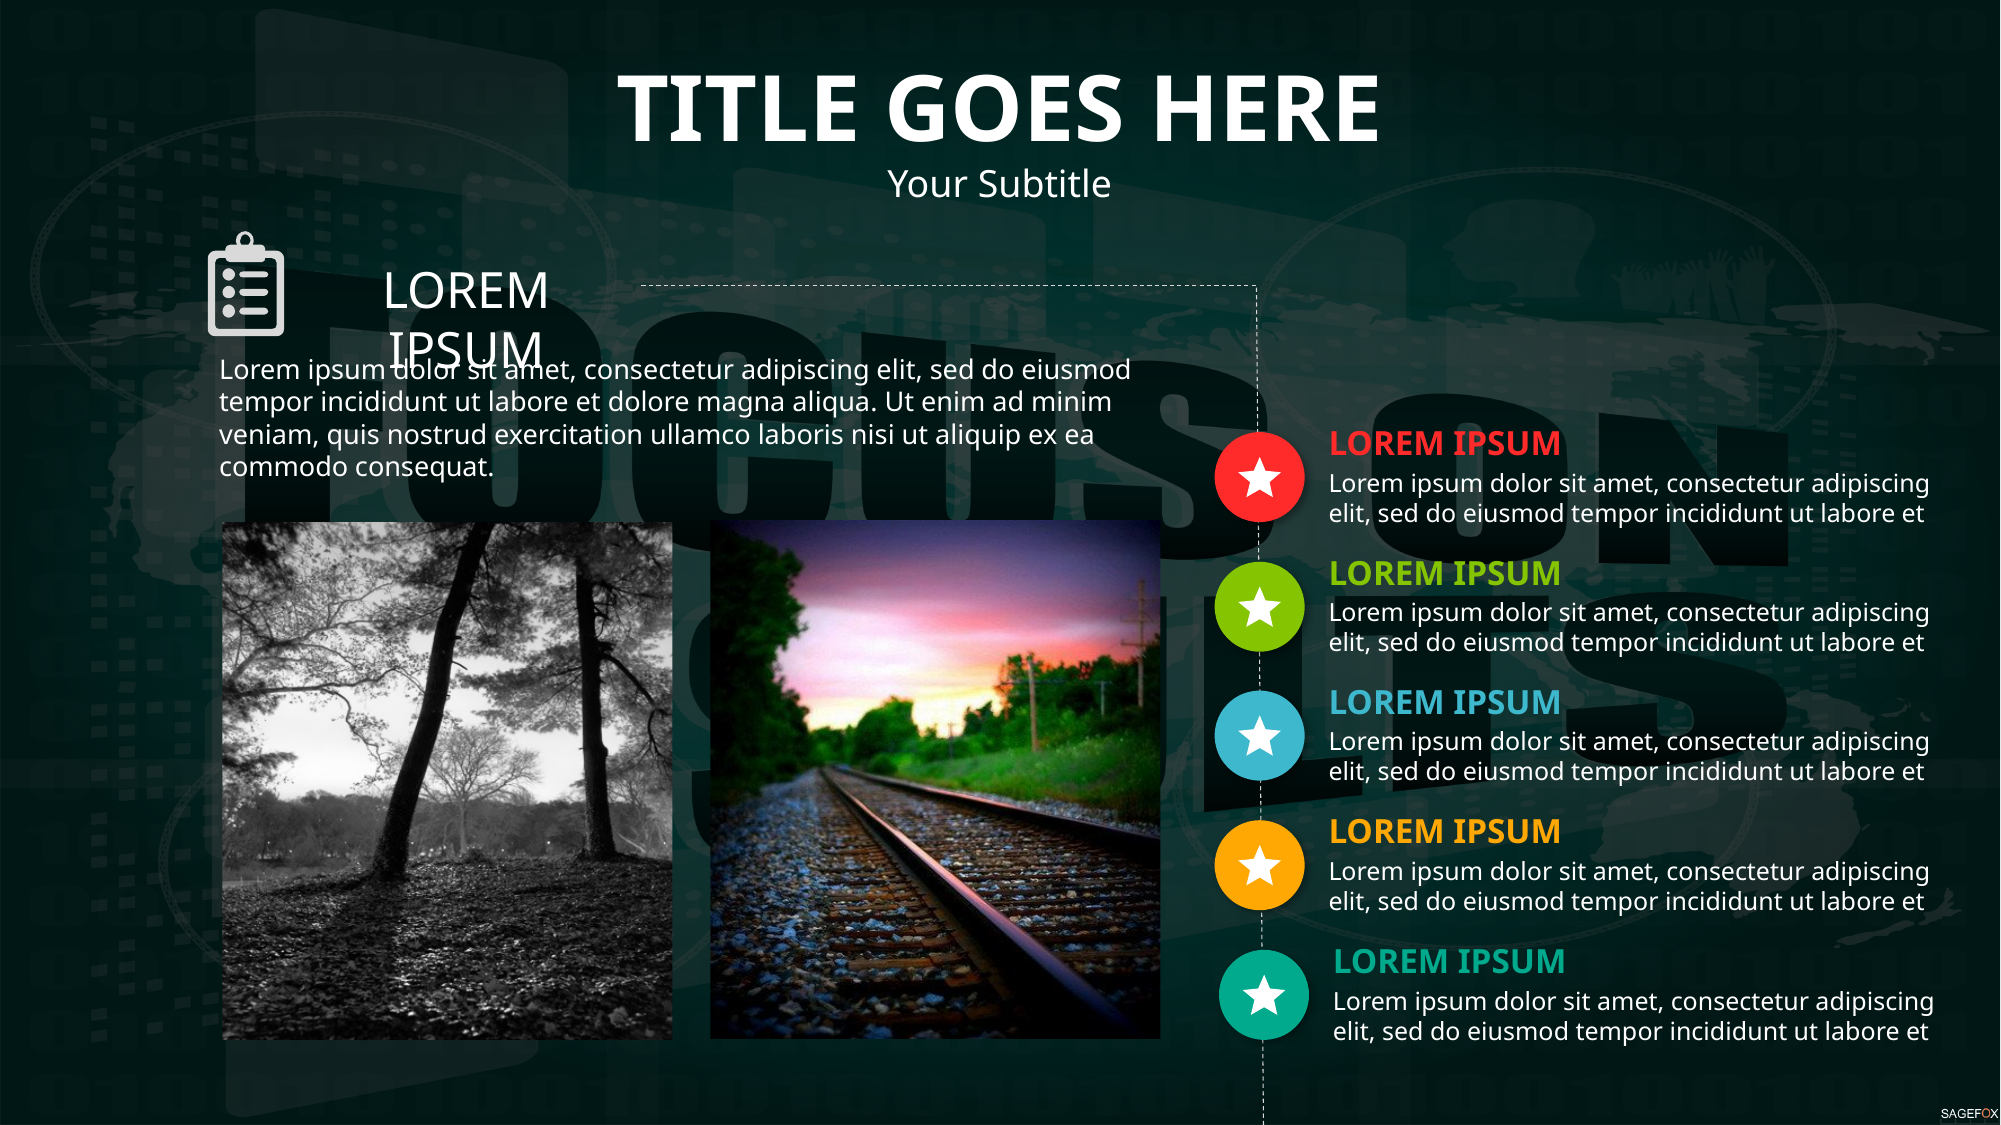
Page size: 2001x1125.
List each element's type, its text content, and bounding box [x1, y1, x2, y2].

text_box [1214, 561, 1305, 652]
text_box LOREM IPSUM Lorem ipsum dolor sit amet, consectetur adipiscing elit, sed do eiusmod tempor incididunt ut labore et [1318, 417, 1953, 533]
text_box LOREM IPSUM Lorem ipsum dolor sit amet, consectetur adipiscing elit, sed do eiusmod tempor incididunt ut labore et [1318, 675, 1953, 791]
text_box [221, 521, 673, 1041]
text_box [1256, 911, 1264, 949]
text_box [1256, 1040, 1264, 1125]
text_box Lorem ipsum dolor sit amet, consectetur adipiscing elit, sed do eiusmod tempor incididunt ut labore et dolore magna aliqua. Ut enim ad minim veniam, quis nostrud exercitation ullamco laboris nisi ut aliquip ex ea commodo consequat. [204, 344, 1168, 490]
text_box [1214, 690, 1305, 781]
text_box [1218, 949, 1309, 1040]
picture [0, 0, 2001, 1125]
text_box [1214, 432, 1305, 523]
text_box LOREM IPSUM Lorem ipsum dolor sit amet, consectetur adipiscing elit, sed do eiusmod tempor incididunt ut labore et [1322, 935, 1958, 1050]
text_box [1256, 781, 1264, 820]
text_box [1256, 652, 1264, 690]
text_box [709, 520, 1161, 1039]
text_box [1214, 820, 1305, 911]
text_box LOREM IPSUM Lorem ipsum dolor sit amet, consectetur adipiscing elit, sed do eiusmod tempor incididunt ut labore et [1318, 546, 1953, 662]
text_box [207, 231, 285, 337]
text_box LOREM IPSUM Lorem ipsum dolor sit amet, consectetur adipiscing elit, sed do eiusmod tempor incididunt ut labore et [1318, 805, 1953, 921]
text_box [1256, 523, 1264, 561]
text_box LOREM IPSUM [292, 250, 642, 344]
text_box TITLE GOES HERE Your Subtitle [548, 42, 1452, 212]
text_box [1256, 287, 1264, 432]
